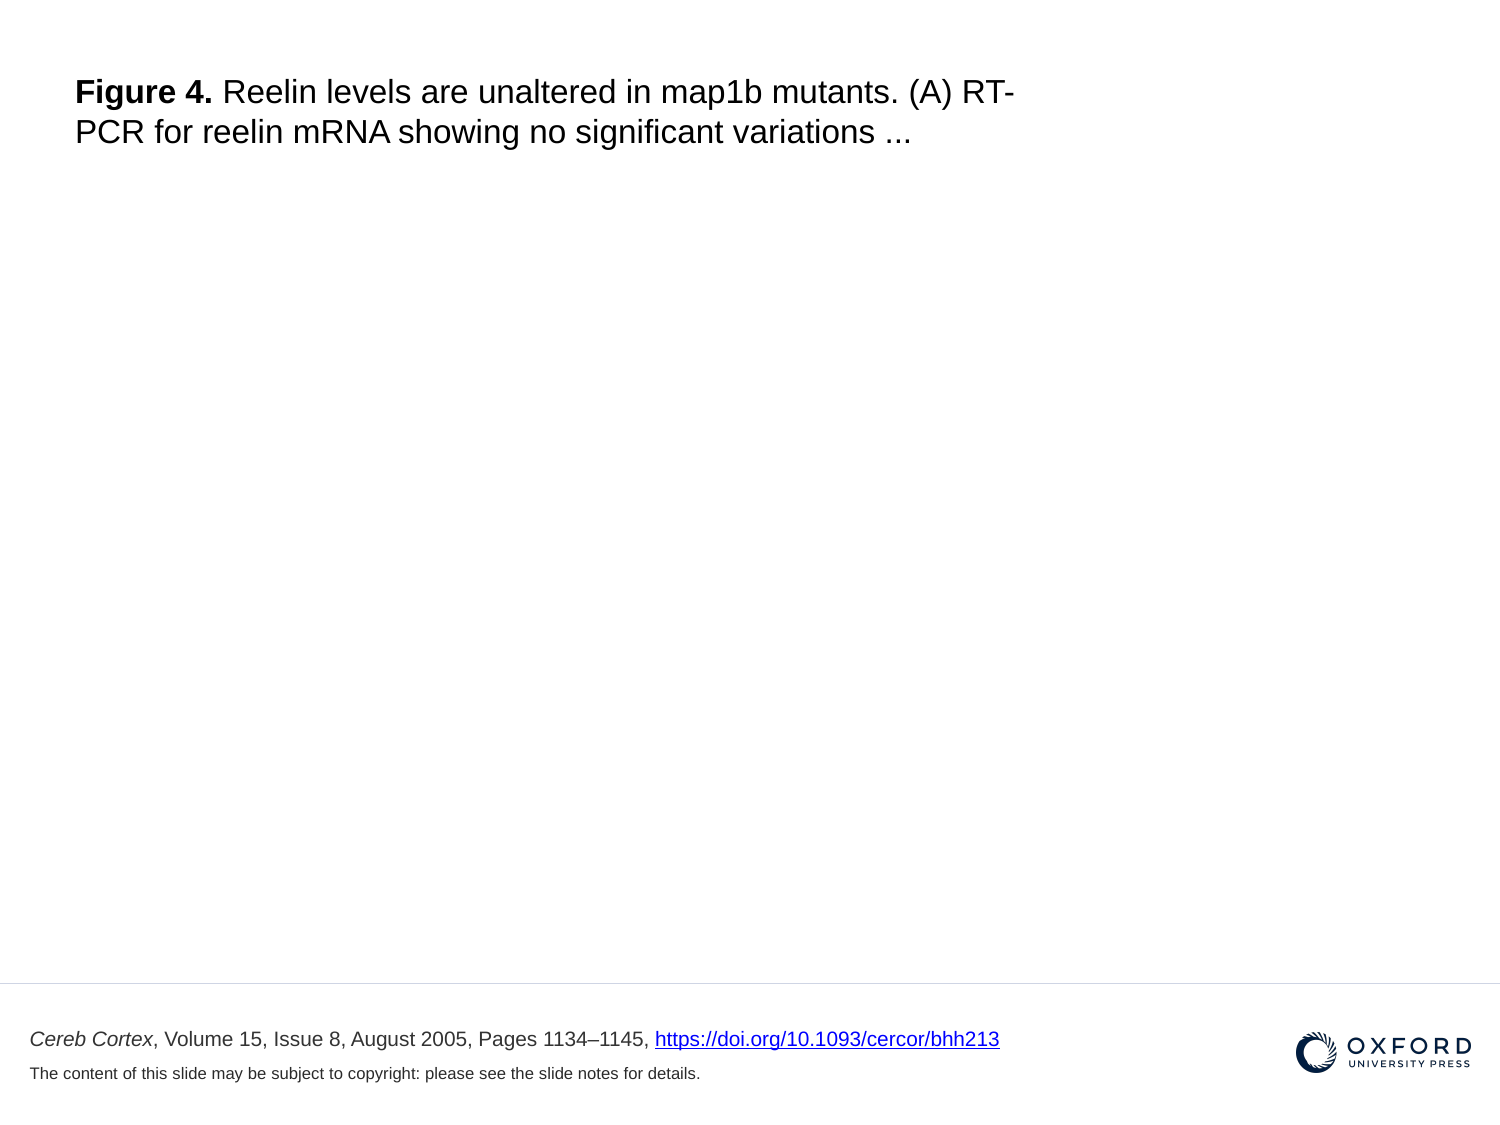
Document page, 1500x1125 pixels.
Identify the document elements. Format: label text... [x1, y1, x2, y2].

picture [1296, 1032, 1471, 1073]
footer Cereb Cortex, Volume 15, Issue 8, August 2005, Pages 1134–1145, https://doi.org/10.1093/cercor/bhh213 The content of this slide may be subject to copyright: please see the slide notes for details. [0, 983, 1260, 1125]
title Figure 4. Reelin levels are unaltered in map1b mutants. (A) RT-PCR for reelin mRNA showing no significant variations ... [75, 69, 1078, 171]
